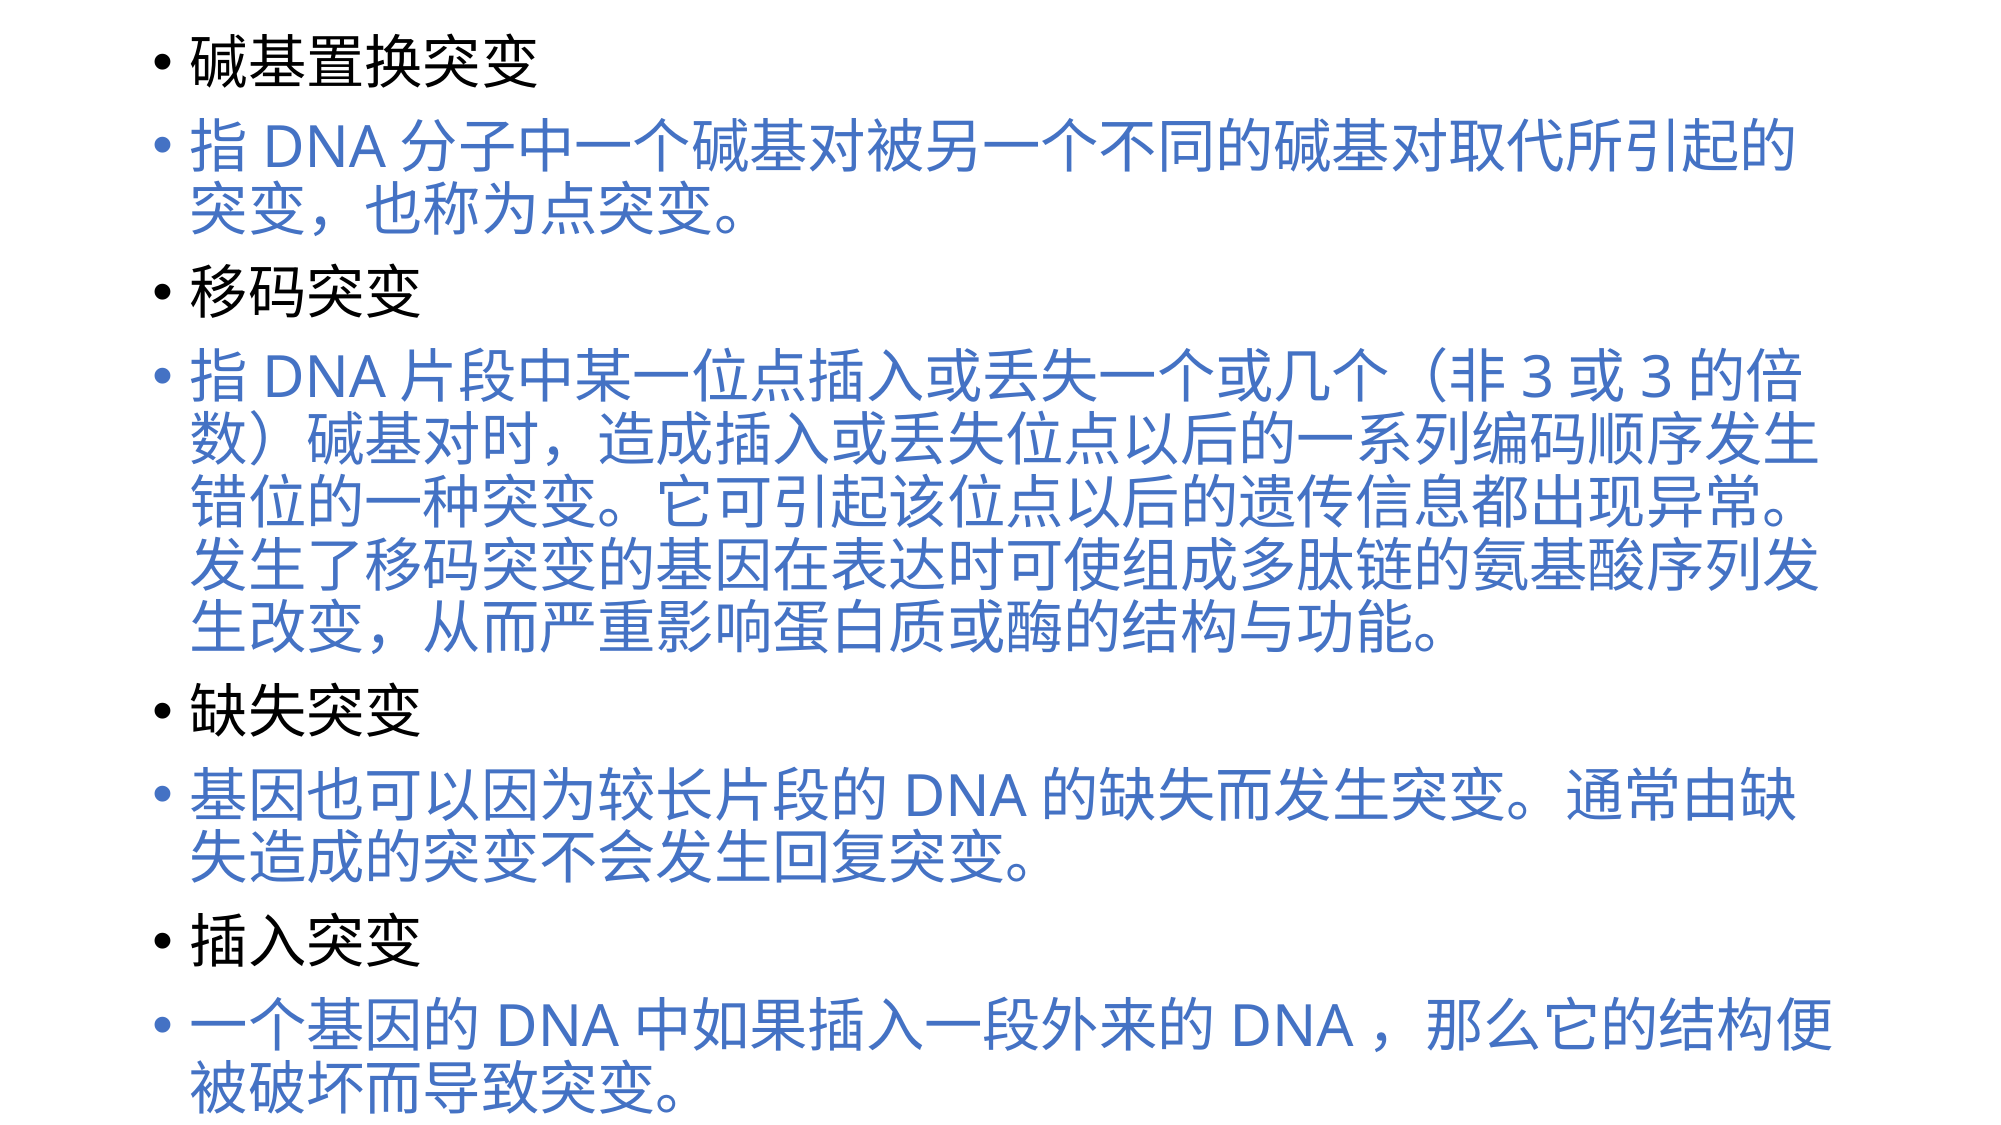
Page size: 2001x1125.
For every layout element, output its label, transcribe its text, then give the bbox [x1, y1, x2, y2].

list 碱基置换突变 指DNA分子中一个碱基对被另一个不同的碱基对取代所引起的突变，也称为点突变。 移码突变 指DNA片段中某一位点插入或丢失一个或几个（非3或3的倍数）碱基对时，造成插入或丢失位点以后的一系列编码顺序发生错位的一种突变。它可引起该位点以后的遗传信息都出现异常。发生了移码突变的基因在表达时可使组成多肽链的氨基酸序列发生改变，从而严重影响蛋白质或酶的结构与功能。 缺失突变 基因也可以因为较长片段的DNA的缺失而发生突变。通常由缺失造成的突变不会发生回复突变。 插入突变 一个基因的DNA中如果插入一段外来的DNA，那么它的结构便被破坏而导致突变。 [137, 25, 1863, 1125]
